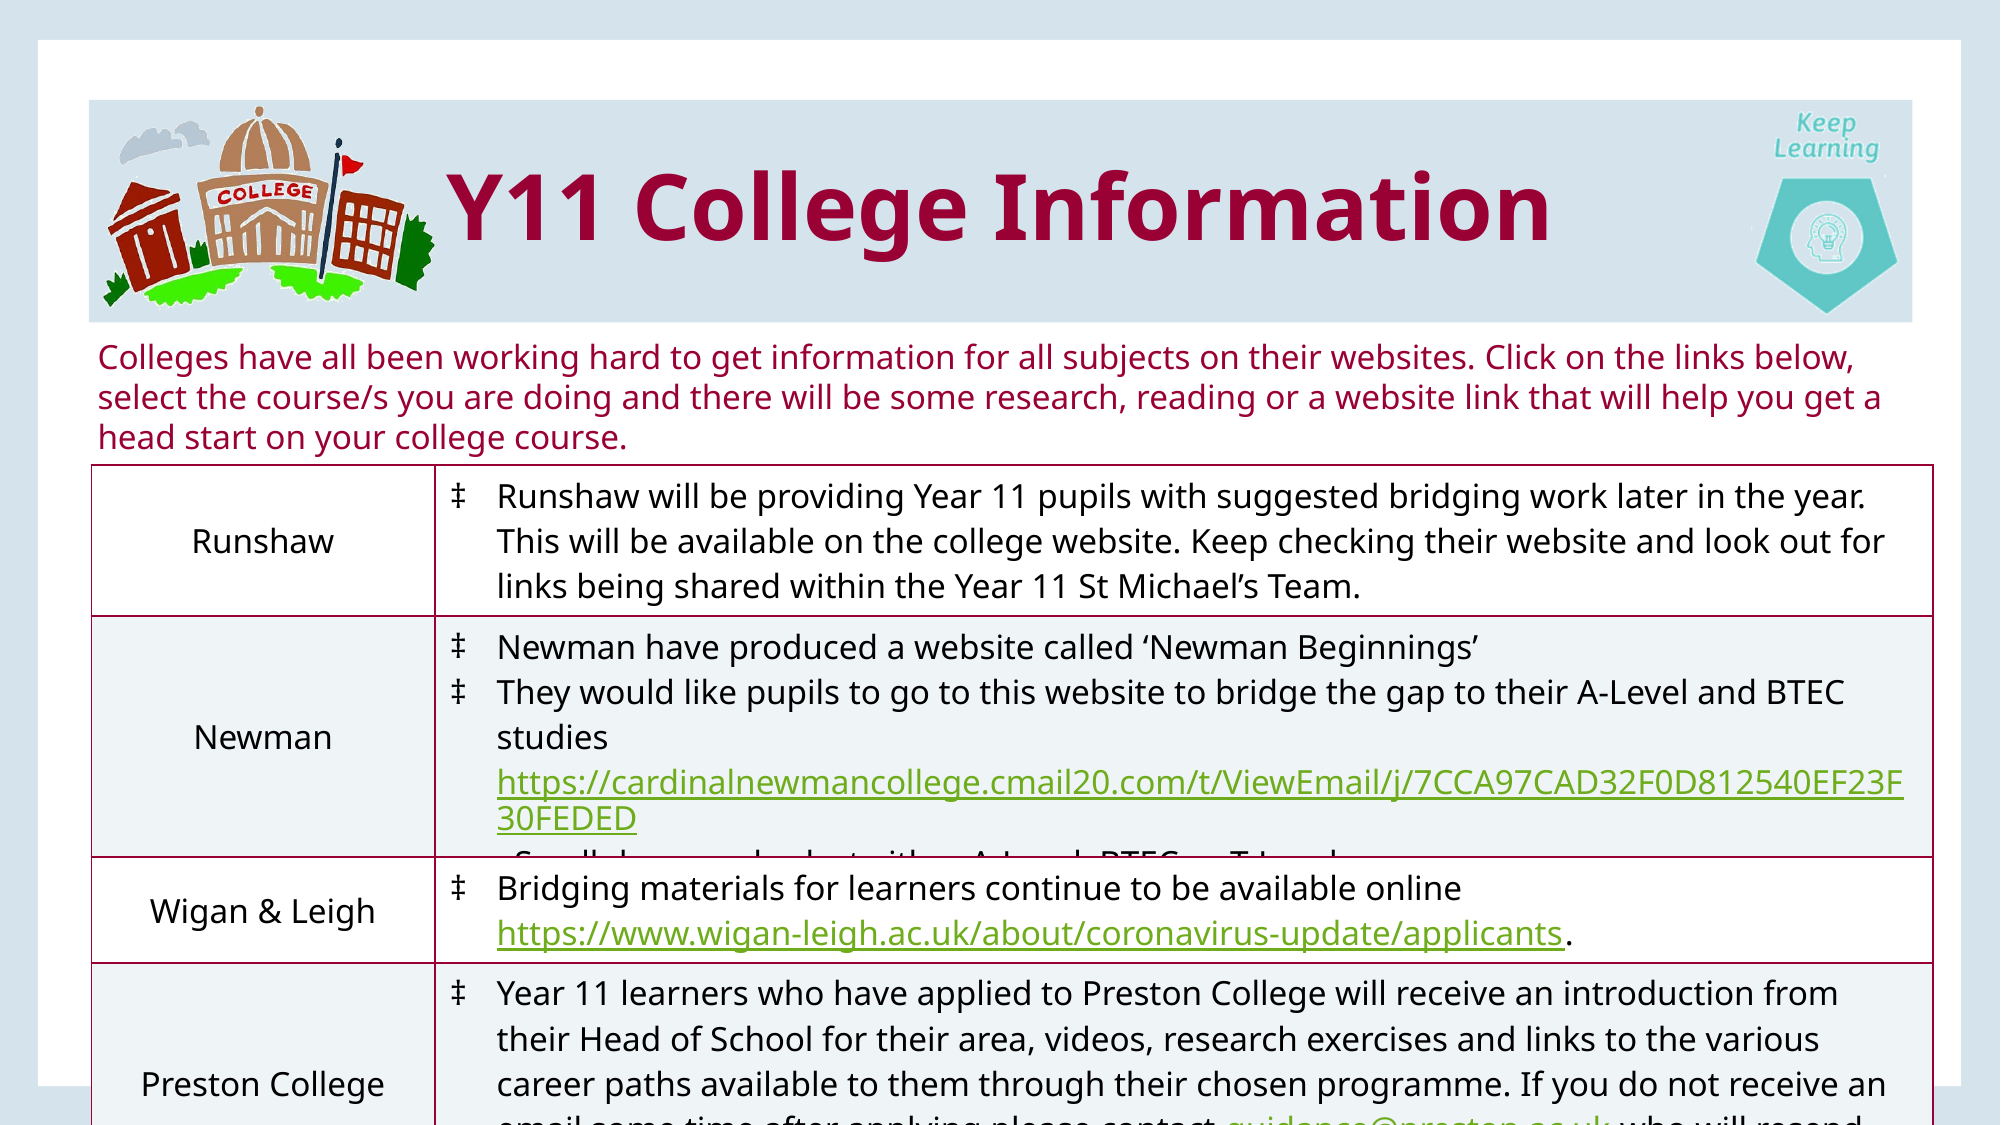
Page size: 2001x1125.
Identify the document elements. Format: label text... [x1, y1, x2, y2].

table_cell Newman [92, 617, 434, 856]
table_cell Preston College [92, 964, 434, 1125]
table_cell Wigan & Leigh [92, 858, 434, 962]
text_box Colleges have all been working hard to get information for all subjects on their websites. Click on the links below, select the course/s you are doing and there will be some research, reading or a website link that will help you get a head start on your college course. [82, 328, 1913, 464]
table_header Runshaw will be providing Year 11 pupils with suggested bridging work later in the year. This will be available on the college website. Keep checking their website and look out for links being shared within the Year 11 St Michael’s Team. [436, 466, 1932, 615]
table_cell Bridging materials for learners continue to be available online https://www.wigan-leigh.ac.uk/about/coronavirus-update/applicants. [436, 858, 1932, 962]
text_box Y11 College Information [88, 99, 1913, 323]
picture [97, 103, 441, 327]
picture [1750, 102, 1904, 319]
table_cell Year 11 learners who have applied to Preston College will receive an introduction from their Head of School for their area, videos, research exercises and links to the various career paths available to them through their chosen programme. If you do not receive an email some time after applying please contact guidance@preston.ac.uk who will resend the link. [436, 964, 1932, 1125]
table_header Runshaw [92, 466, 434, 615]
table_cell Newman have produced a website called ‘Newman Beginnings’ They would like pupils to go to this website to bridge the gap to their A-Level and BTEC studies https://cardinalnewmancollege.cmail20.com/t/ViewEmail/j/7CCA97CAD32F0D812540EF23F30FEDED. Scroll down and select either A-Level, BTEC or T-Level. [436, 617, 1932, 856]
